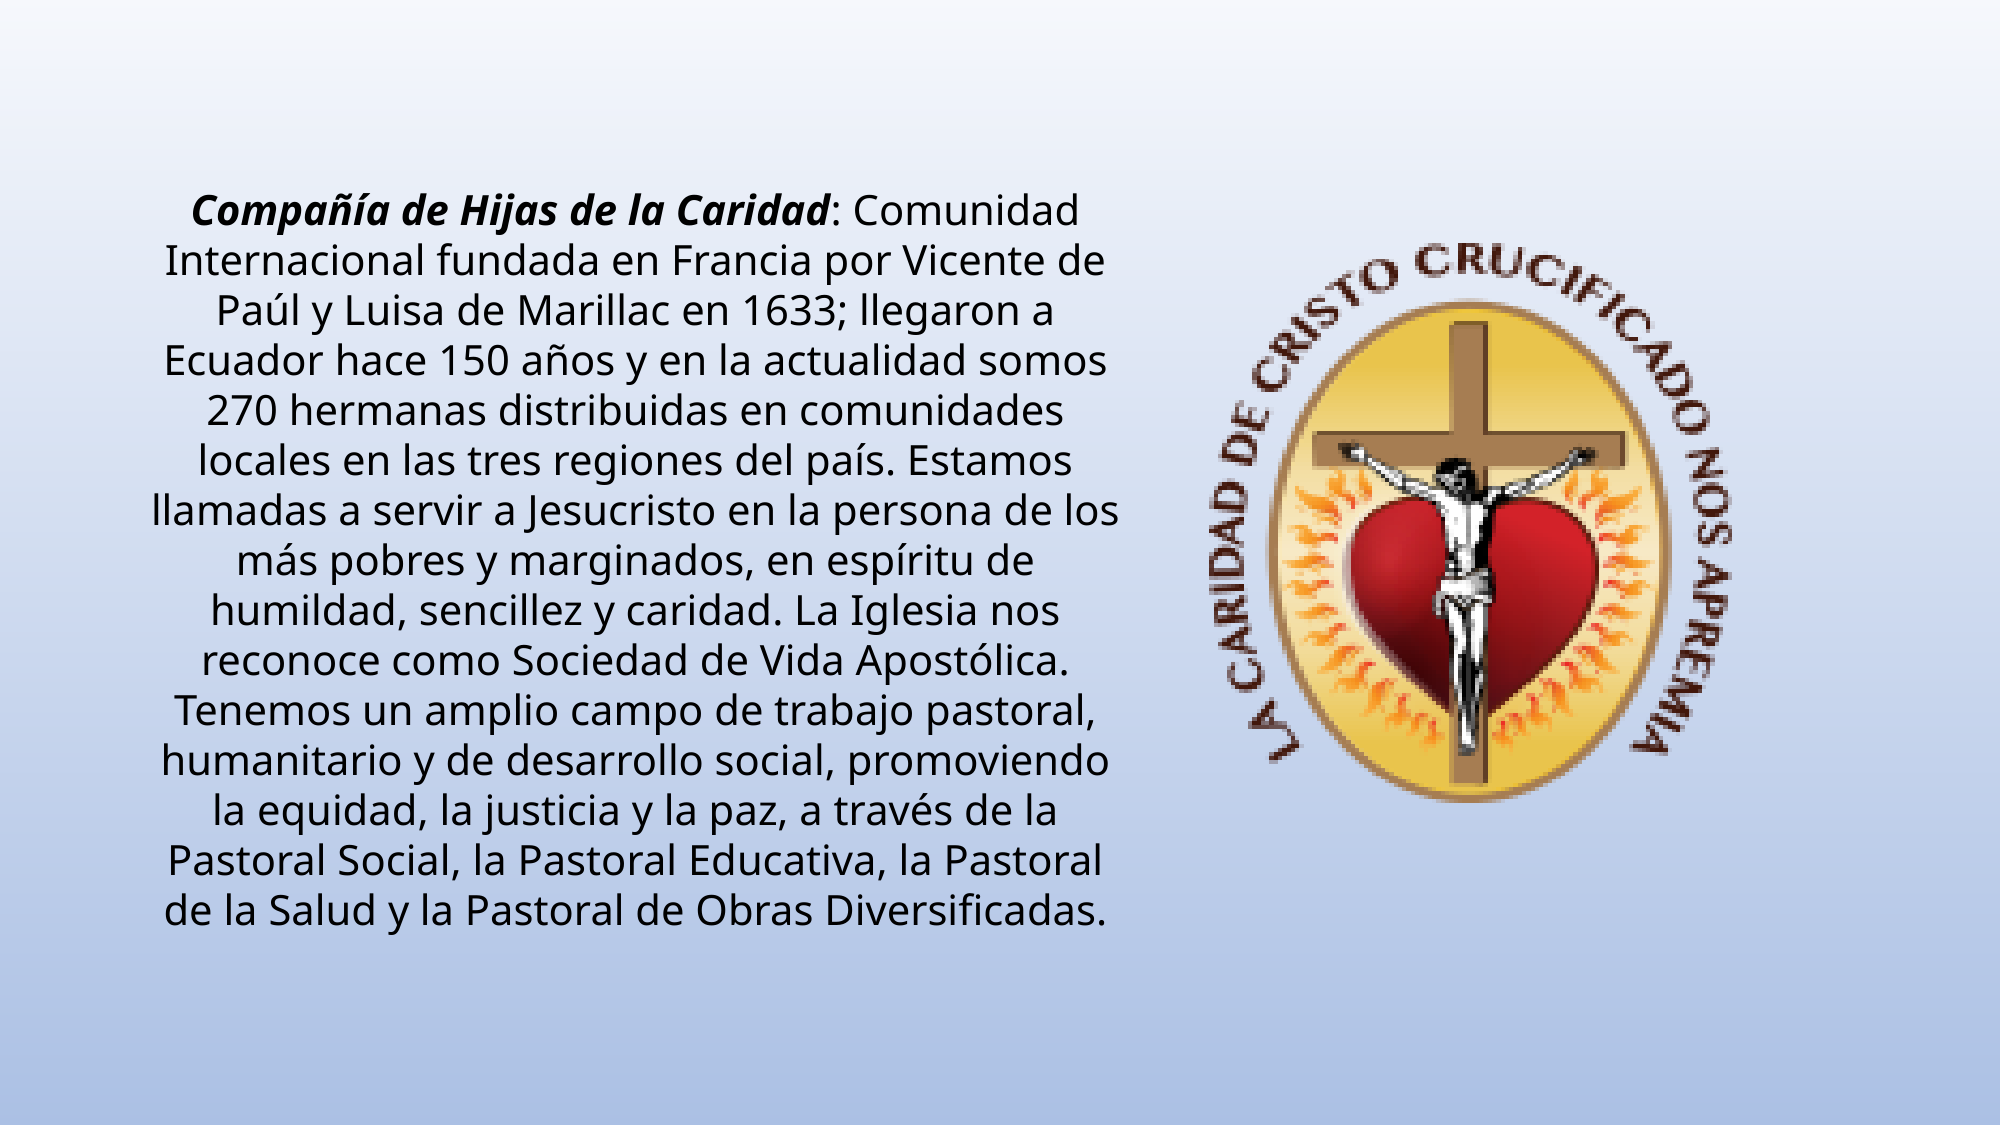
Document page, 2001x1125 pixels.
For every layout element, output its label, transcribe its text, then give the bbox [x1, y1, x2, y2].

text_box Compañía de Hijas de la Caridad: Comunidad Internacional fundada en Francia por Vicente de Paúl y Luisa de Marillac en 1633; llegaron a Ecuador hace 150 años y en la actualidad somos 270 hermanas distribuidas en comunidades locales en las tres regiones del país. Estamos llamadas a servir a Jesucristo en la persona de los más pobres y marginados, en espíritu de humildad, sencillez y caridad. La Iglesia nos reconoce como Sociedad de Vida Apostólica. Tenemos un amplio campo de trabajo pastoral, humanitario y de desarrollo social, promoviendo la equidad, la justicia y la paz, a través de la Pastoral Social, la Pastoral Educativa, la Pastoral de la Salud y la Pastoral de Obras Diversificadas. [135, 176, 1136, 942]
picture [1176, 227, 1770, 834]
